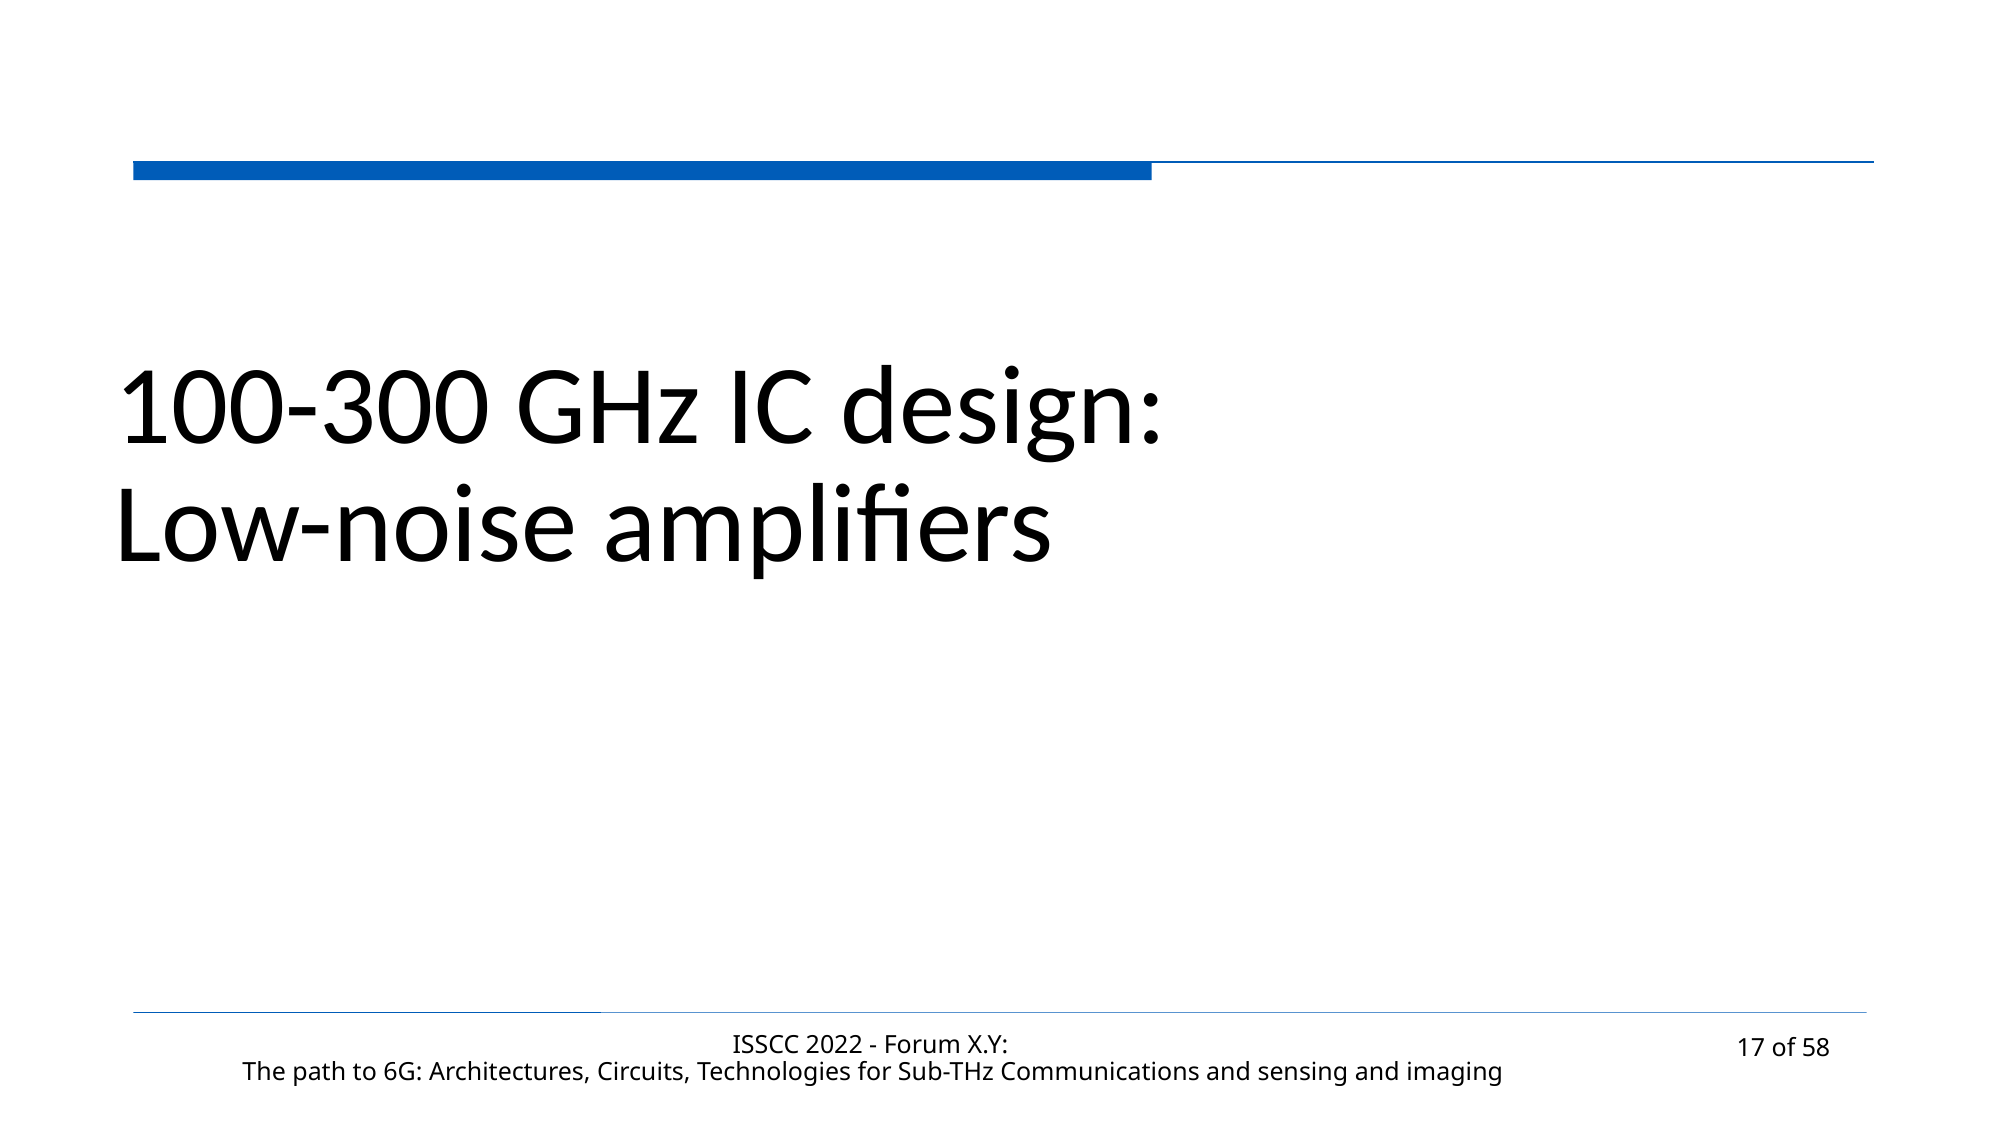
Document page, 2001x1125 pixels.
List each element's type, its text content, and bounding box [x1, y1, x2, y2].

title 100-300 GHz IC design: Low-noise amplifiers [114, 421, 1909, 513]
